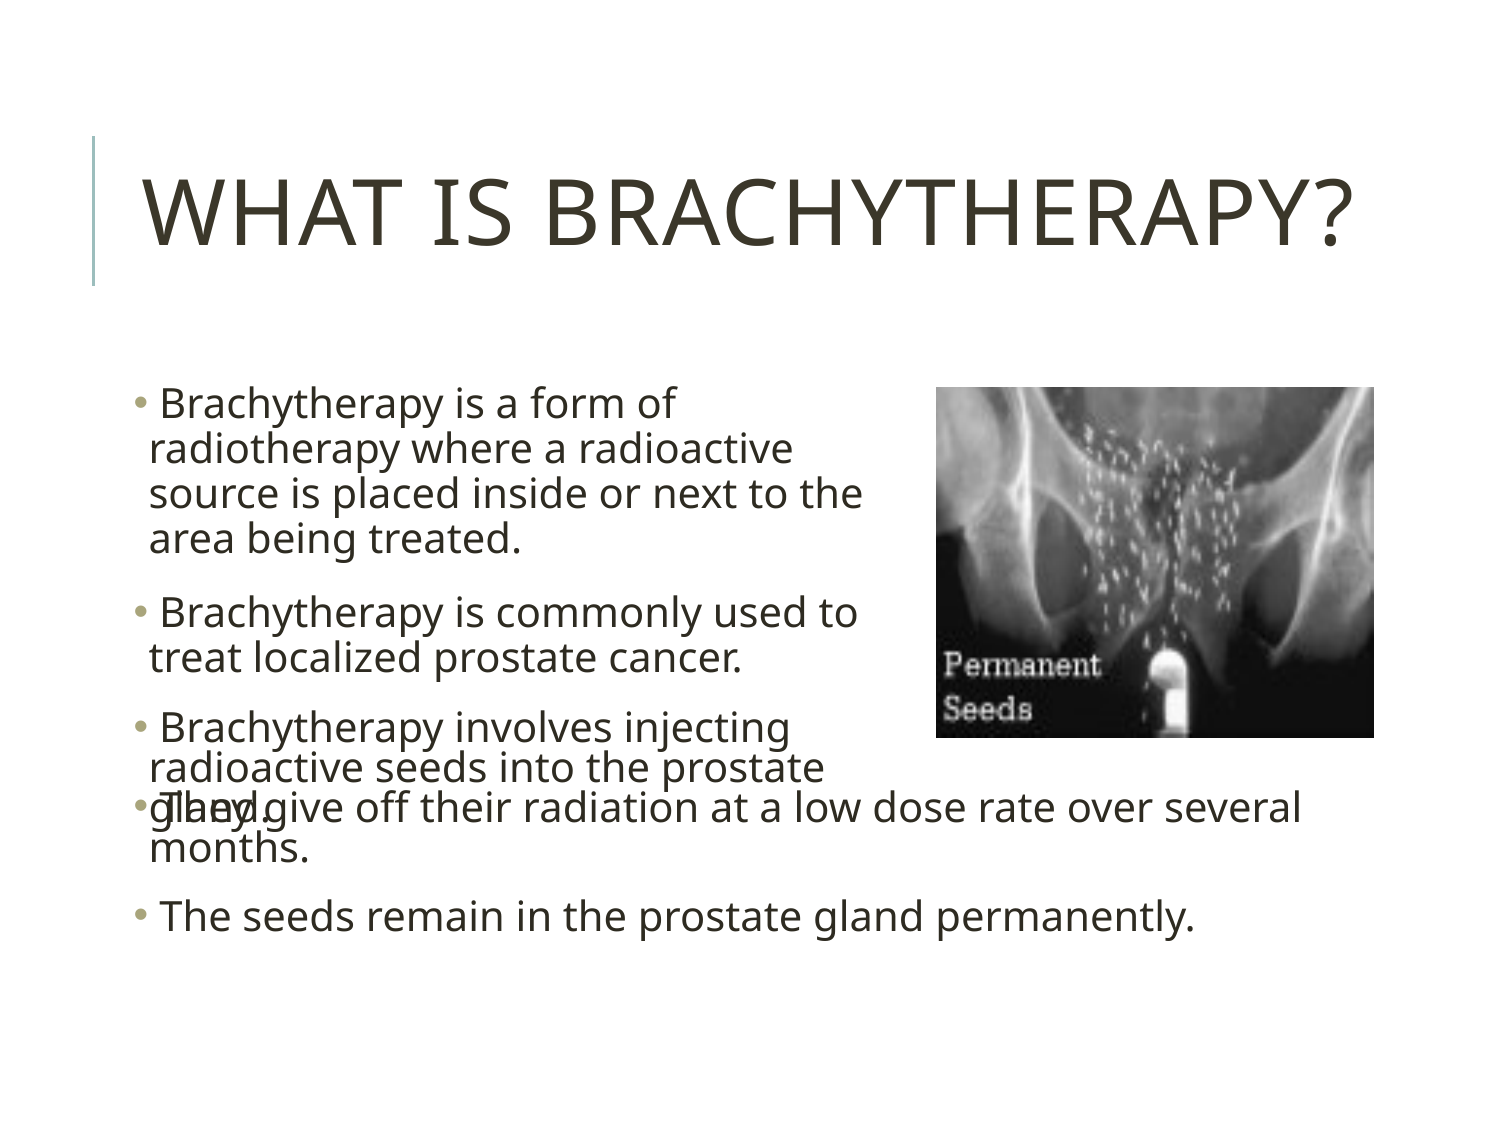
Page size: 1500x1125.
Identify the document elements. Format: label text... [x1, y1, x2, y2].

text_box They give off their radiation at a low dose rate over several months. The seeds remain in the prostate gland permanently. [126, 782, 1349, 906]
text_box WHAT IS BRACHYTHERAPY? [126, 95, 1388, 342]
picture [936, 387, 1375, 738]
text_box Brachytherapy is a form of radiotherapy where a radioactive source is placed inside or next to the area being treated. Brachytherapy is commonly used to treat localized prostate cancer. Brachytherapy involves injecting radioactive seeds into the prostate gland. [125, 374, 937, 763]
